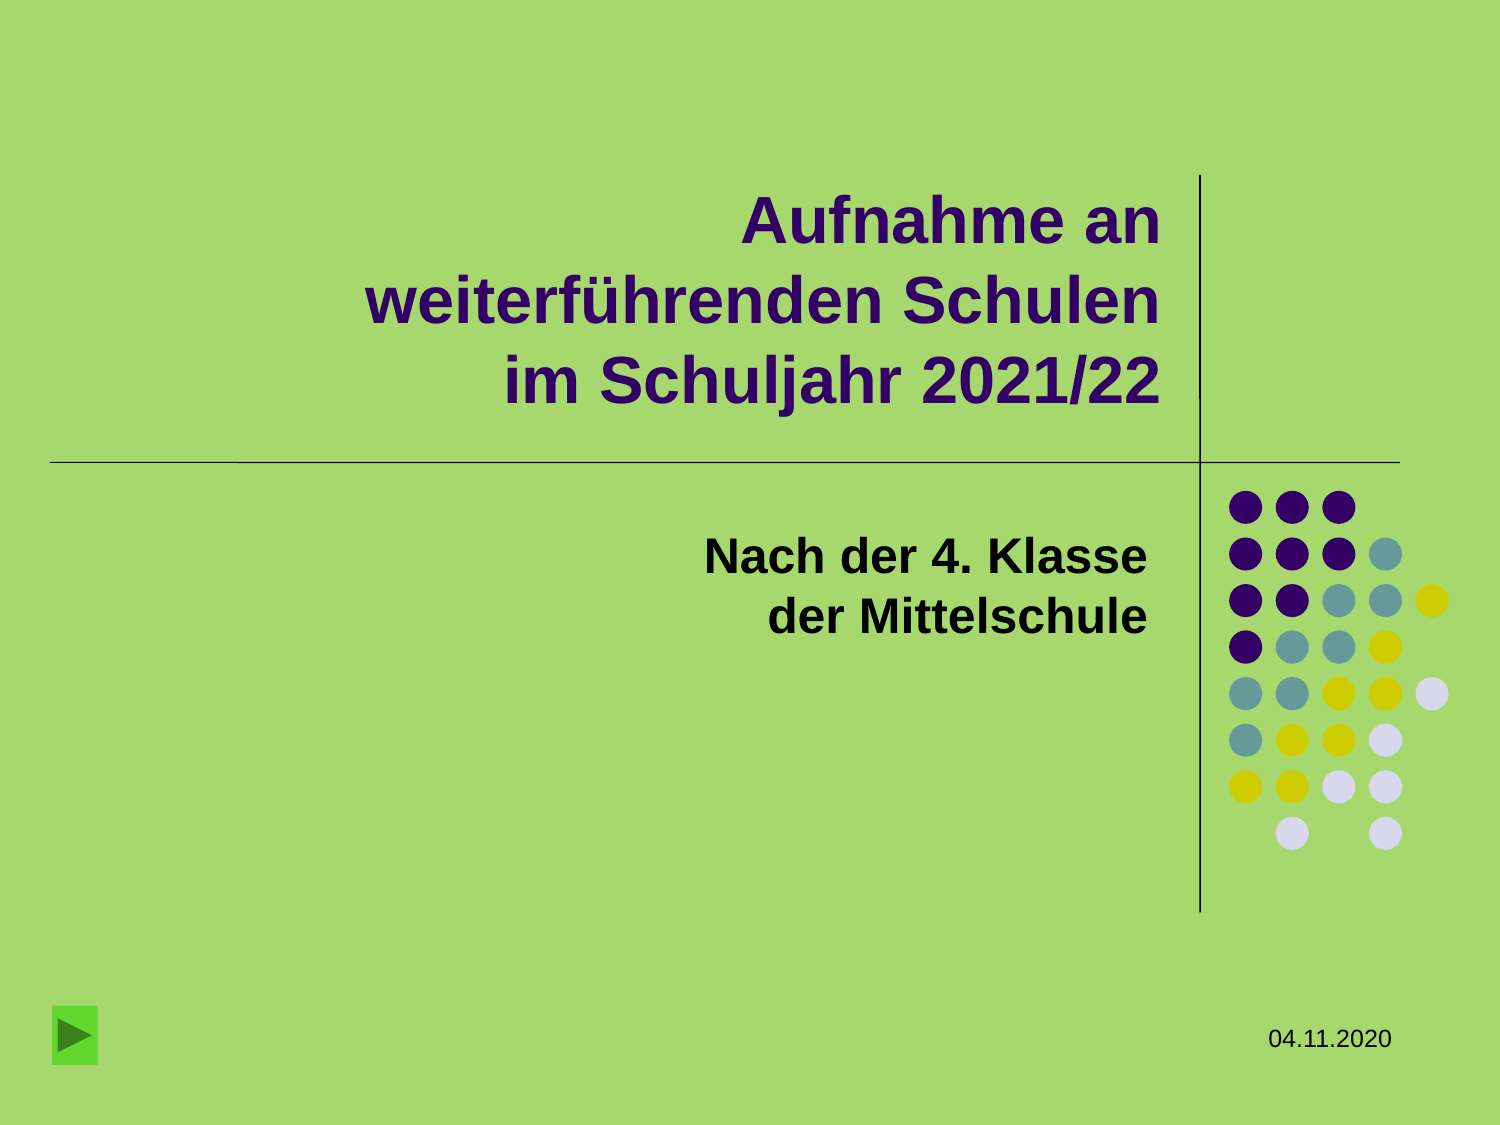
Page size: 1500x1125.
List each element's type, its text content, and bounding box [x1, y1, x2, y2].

text_box [52, 1005, 98, 1065]
text_box 04.11.2020 [1222, 1014, 1439, 1060]
title Aufnahme an weiterführenden Schulen im Schuljahr 2021/22 [64, 51, 1178, 425]
text_box Nach der 4. Klasse der Mittelschule [64, 516, 1163, 652]
